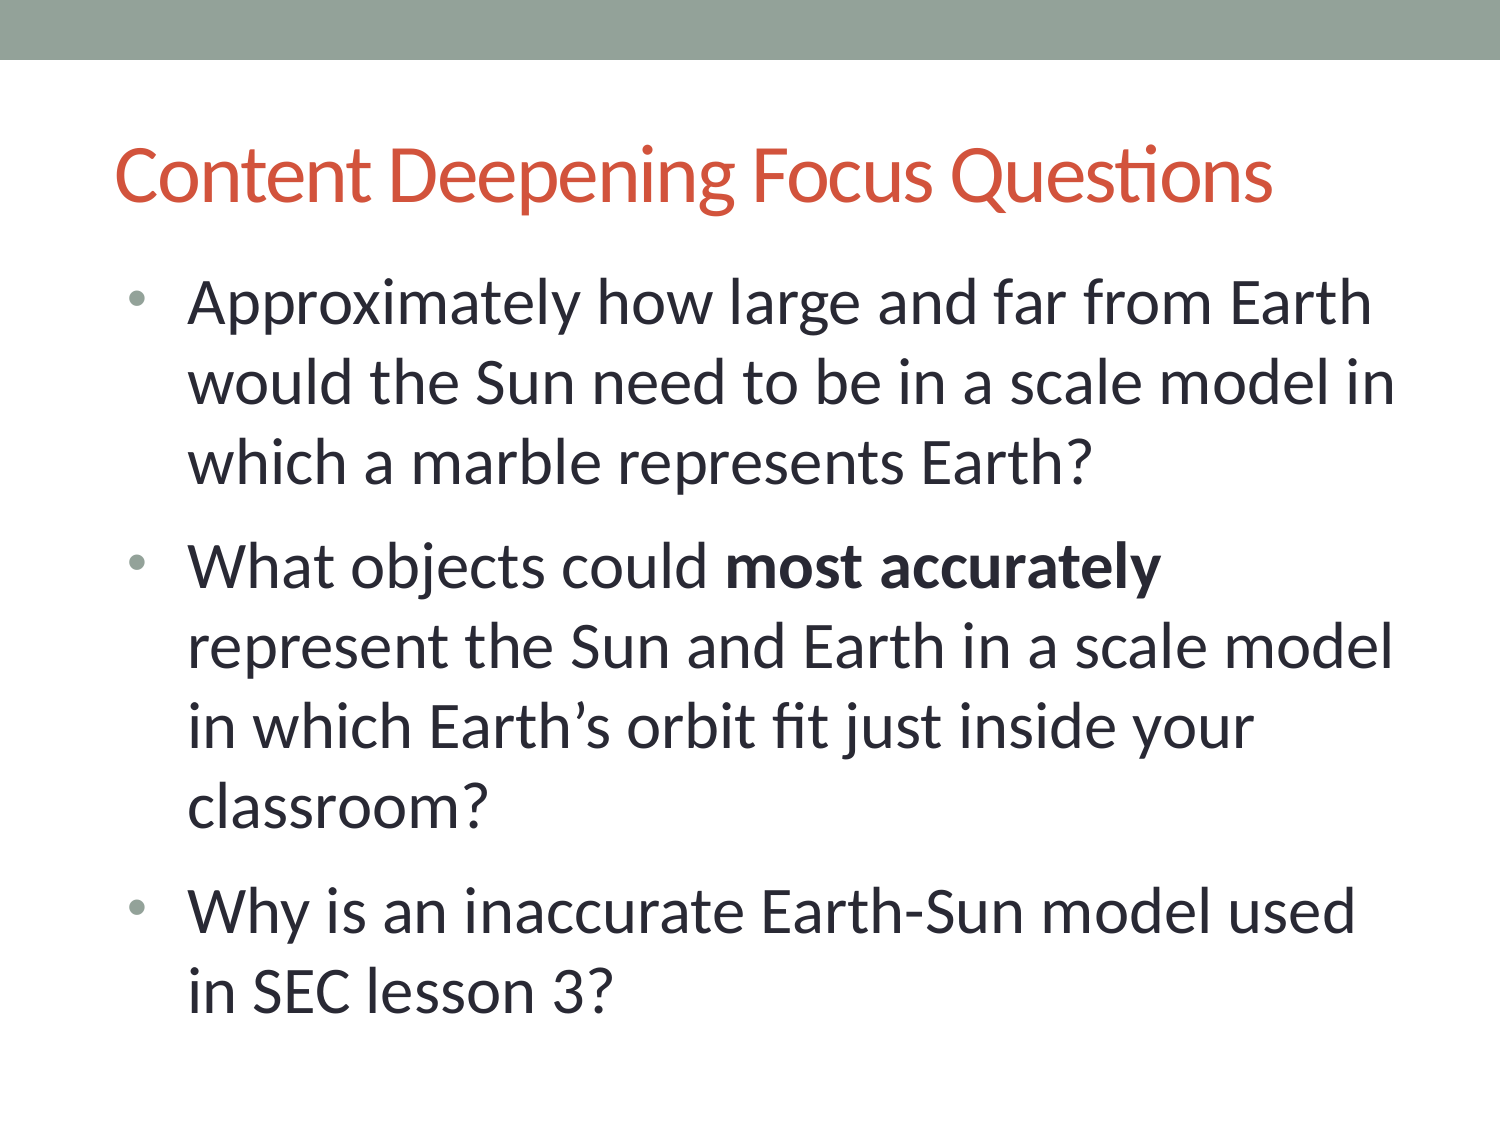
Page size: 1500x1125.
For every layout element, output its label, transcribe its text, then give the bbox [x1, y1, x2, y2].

title Content Deepening Focus Questions [99, 87, 1425, 250]
list Approximately how large and far from Earth would the Sun need to be in a scale model in which a marble represents Earth? What objects could most accurately represent the Sun and Earth in a scale model in which Earth’s orbit fit just inside your classroom? Why is an inaccurate Earth-Sun model used in SEC lesson 3? [112, 249, 1425, 1050]
